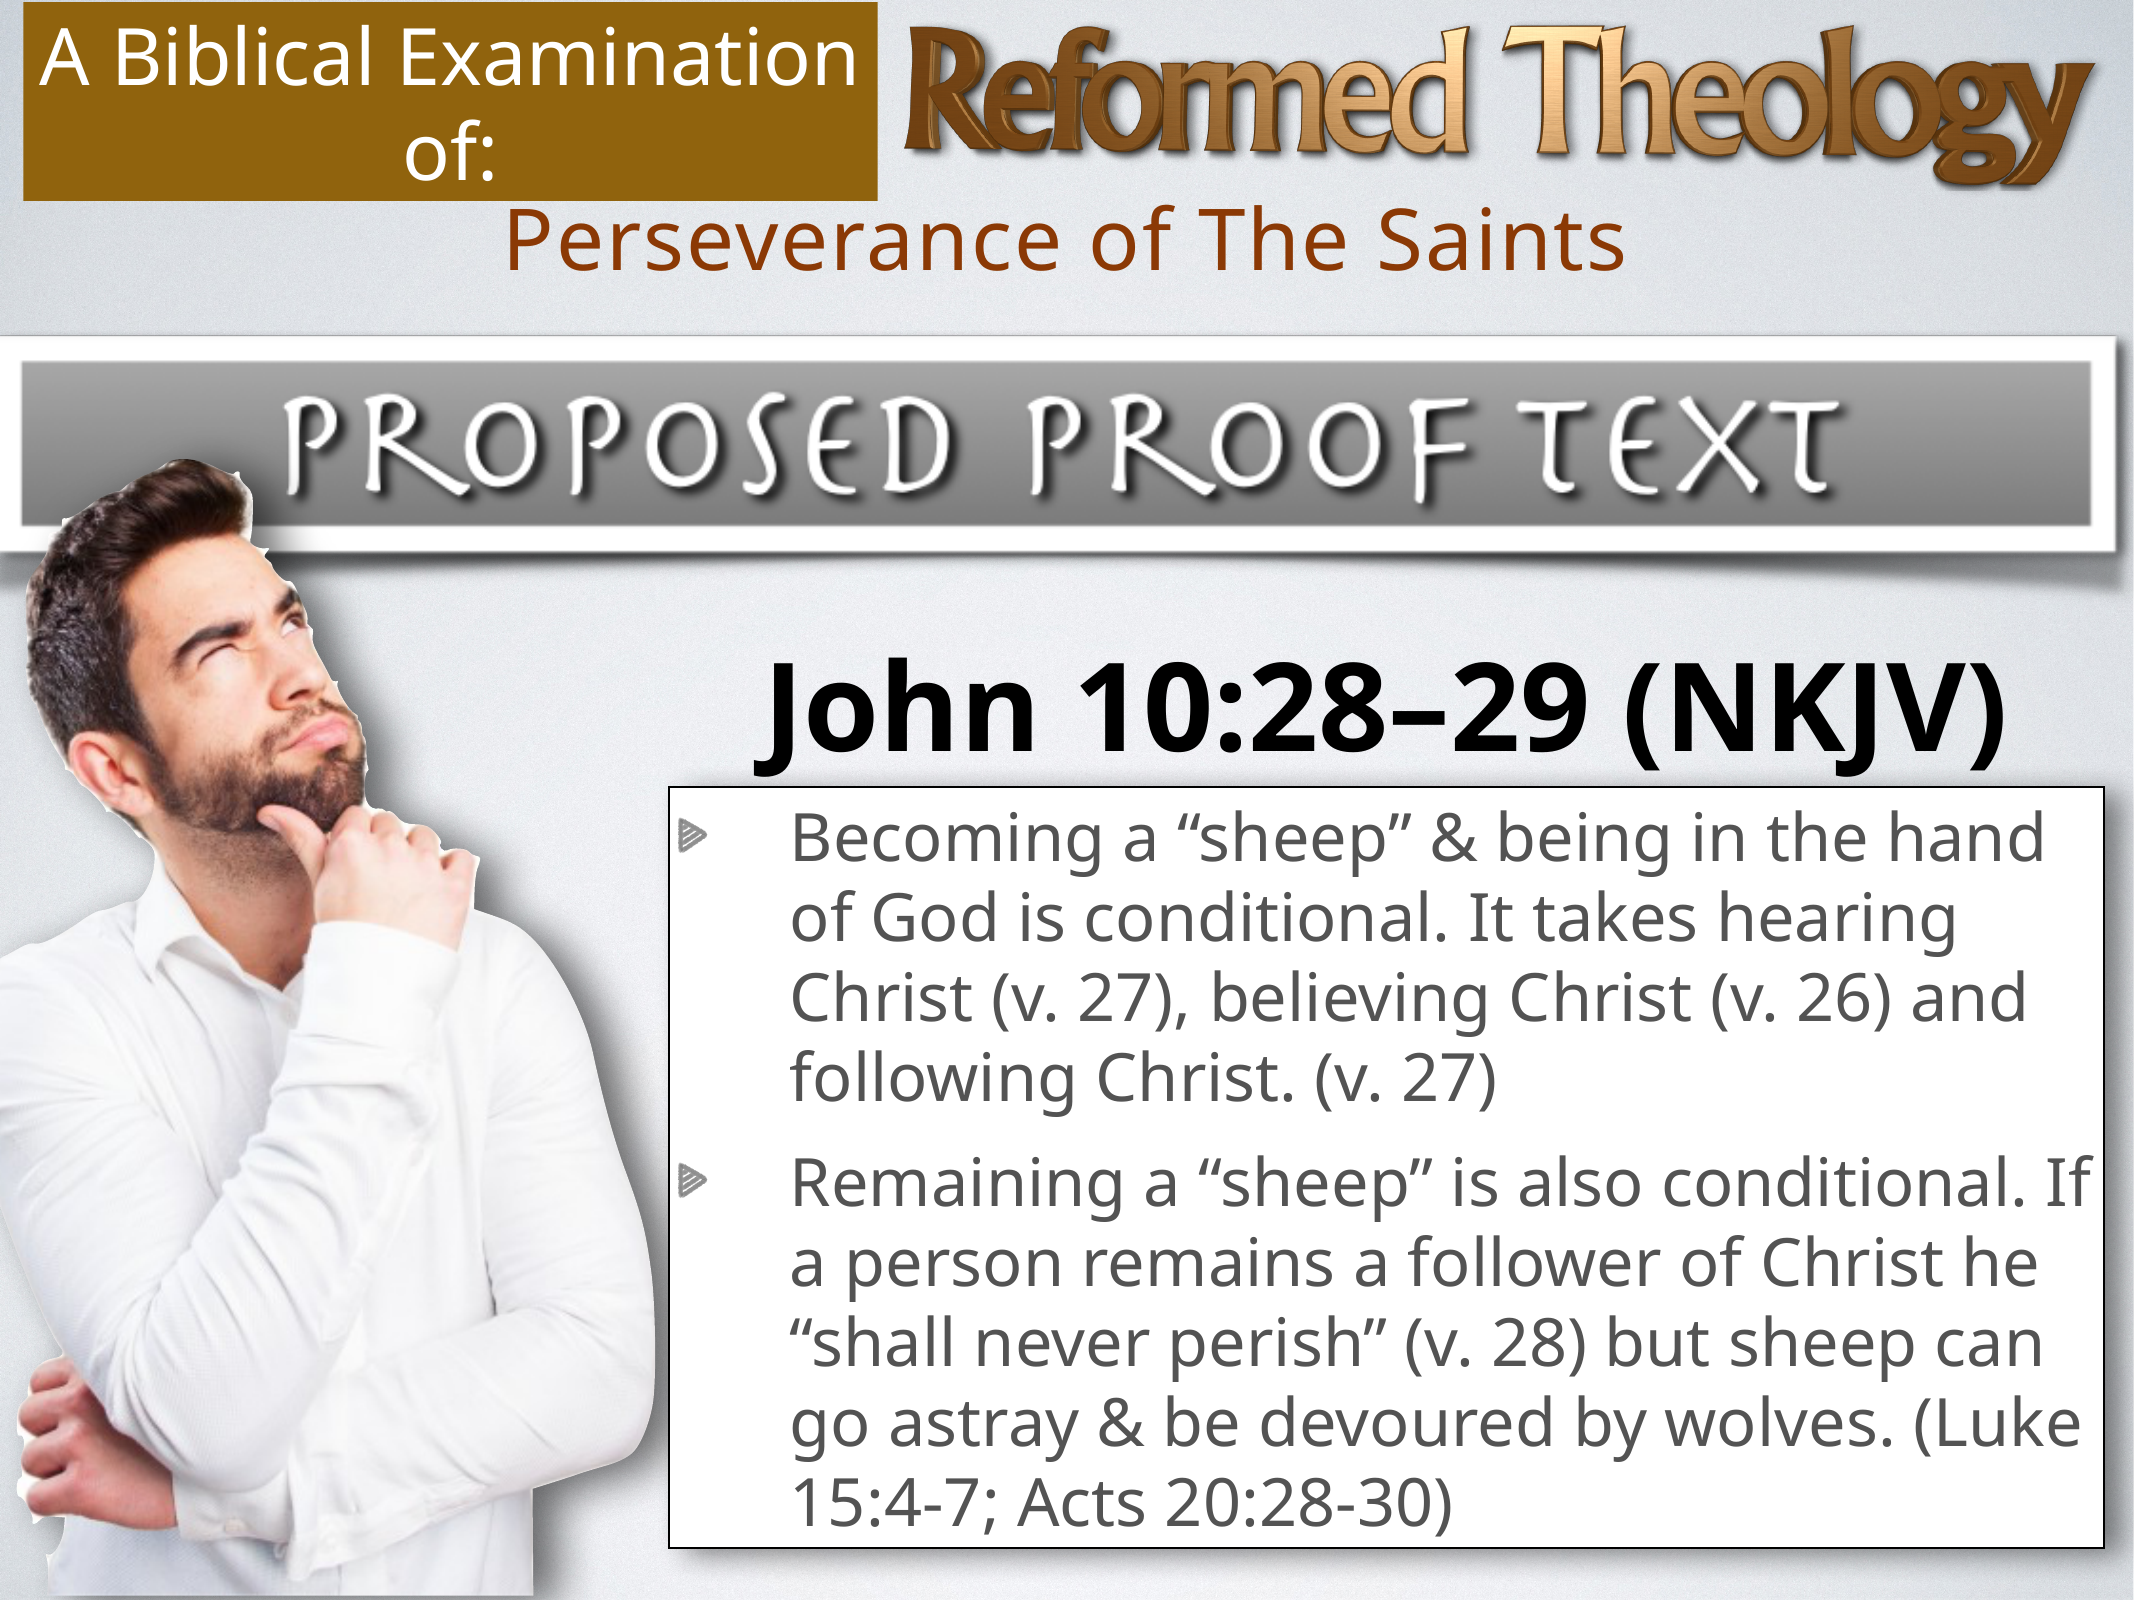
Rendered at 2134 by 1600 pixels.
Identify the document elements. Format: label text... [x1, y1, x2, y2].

text_box A Biblical Examination of: [23, 2, 878, 177]
picture [0, 0, 2134, 1600]
text_box Becoming a “sheep” & being in the hand of God is conditional. It takes hearing Christ (v. 27), believing Christ (v. 26) and following Christ. (v. 27) Remaining a “sheep” is also conditional. If a person remains a follower of Christ he “shall never perish” (v. 28) but sheep can go astray & be devoured by wolves. (Luke 15:4-7; Acts 20:28-30) [668, 786, 2104, 1549]
text_box Perseverance of The Saints [0, 177, 2133, 296]
text_box John 10:28–29 (NKJV) [687, 620, 2086, 776]
